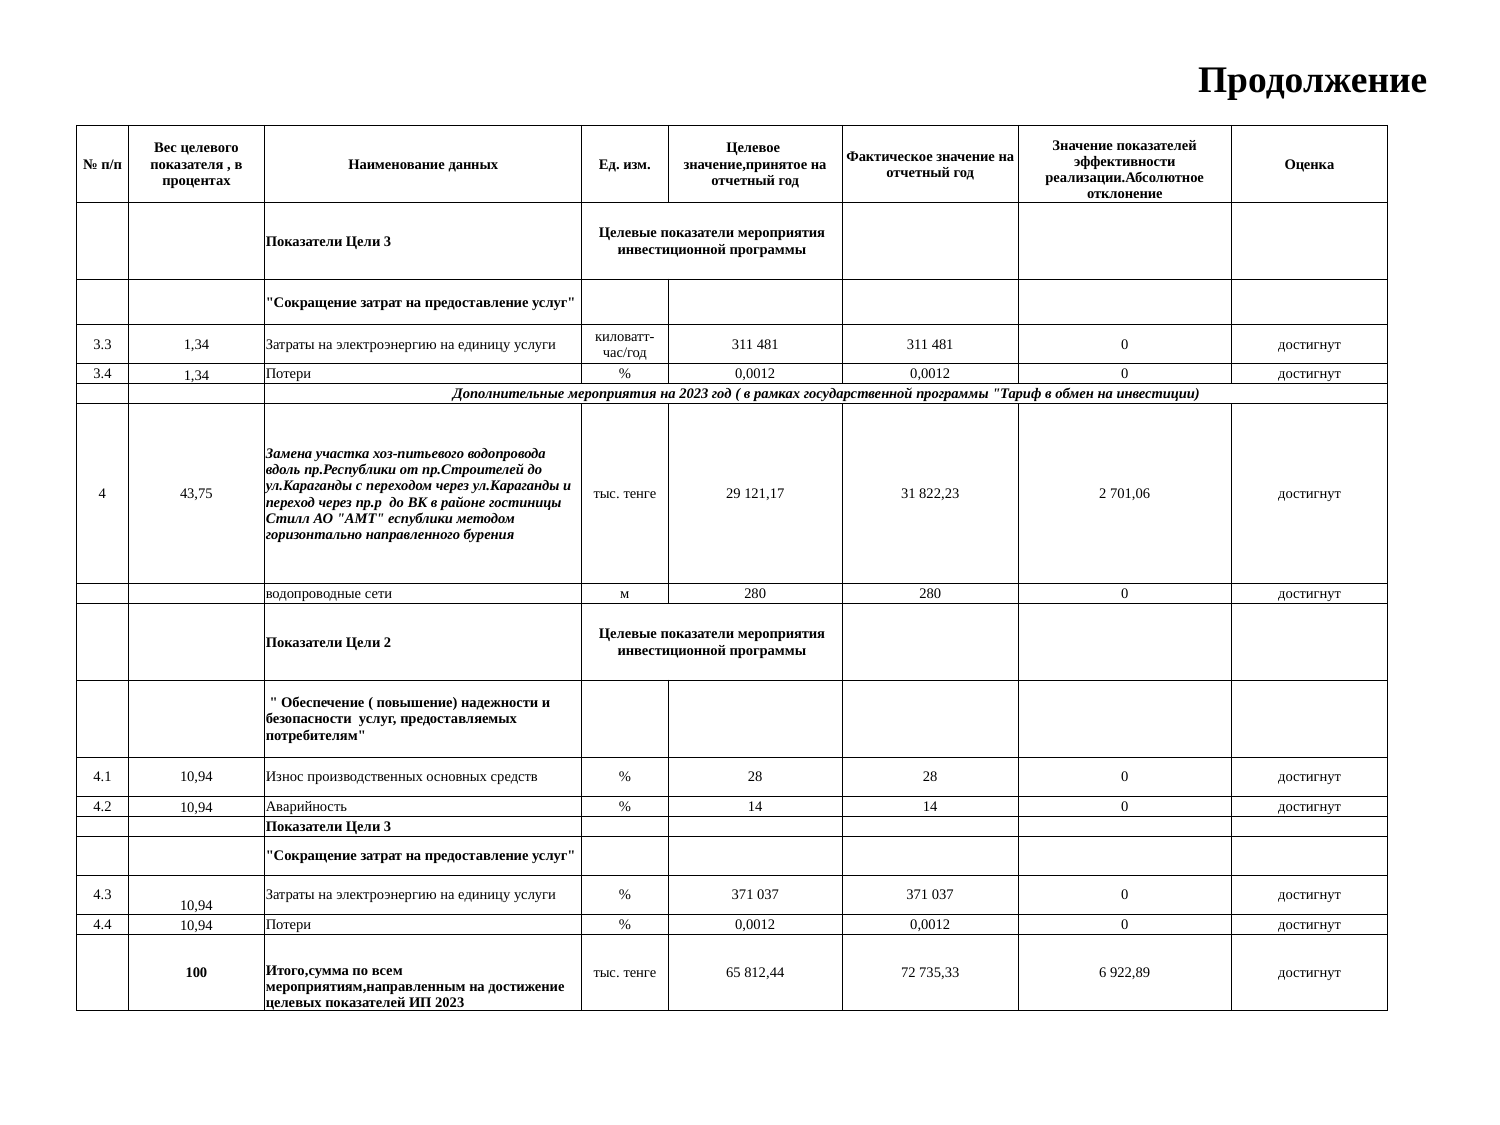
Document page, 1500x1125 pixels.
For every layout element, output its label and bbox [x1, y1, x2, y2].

table_cell [1232, 404, 1387, 583]
table_cell [77, 797, 128, 816]
table_cell [843, 404, 1018, 583]
table_cell [1232, 203, 1387, 279]
table_cell [77, 915, 128, 934]
table_cell [265, 915, 581, 934]
table_cell [265, 364, 581, 383]
table_cell [582, 935, 668, 1010]
table_header [582, 126, 668, 202]
table_cell [1019, 404, 1231, 583]
table_cell [582, 325, 668, 363]
table_cell [669, 280, 842, 324]
table_cell [129, 404, 264, 583]
table_cell [669, 364, 842, 383]
table_cell [1019, 817, 1231, 836]
table_cell [129, 384, 264, 403]
table_cell [843, 364, 1018, 383]
table_cell [129, 584, 264, 603]
table_cell [1232, 681, 1387, 757]
table_cell [129, 203, 264, 279]
table_cell [582, 817, 668, 836]
table_cell [843, 876, 1018, 914]
table_header [77, 126, 128, 202]
table_cell [843, 837, 1018, 875]
table_cell [669, 817, 842, 836]
table_cell [77, 758, 128, 796]
table_cell [1019, 364, 1231, 383]
table_cell [1019, 876, 1231, 914]
table_cell [669, 935, 842, 1010]
table_cell [669, 584, 842, 603]
table_cell [77, 280, 128, 324]
table_cell [1232, 364, 1387, 383]
table_cell [582, 758, 668, 796]
table_cell [1019, 797, 1231, 816]
table_cell [582, 203, 842, 279]
table_cell [1232, 584, 1387, 603]
table_cell [77, 404, 128, 583]
table_cell [129, 876, 264, 914]
table_cell [843, 817, 1018, 836]
table_cell [129, 915, 264, 934]
table_cell [843, 935, 1018, 1010]
table_cell [265, 325, 581, 363]
table_cell [1232, 604, 1387, 680]
table_cell [1019, 915, 1231, 934]
table_cell [77, 364, 128, 383]
table_cell [669, 681, 842, 757]
table_cell [669, 325, 842, 363]
table_cell [669, 915, 842, 934]
table_cell [1232, 915, 1387, 934]
table_cell [1232, 876, 1387, 914]
table_cell [1232, 935, 1387, 1010]
table_cell [129, 797, 264, 816]
table_cell [843, 758, 1018, 796]
table_cell [265, 758, 581, 796]
table_cell [129, 817, 264, 836]
table_cell [843, 797, 1018, 816]
table_cell [77, 935, 128, 1010]
table_cell [1019, 935, 1231, 1010]
table_cell [1232, 817, 1387, 836]
table_cell [843, 681, 1018, 757]
table_header [1019, 126, 1231, 202]
title [1163, 19, 1463, 135]
table_cell [669, 404, 842, 583]
table_cell [843, 584, 1018, 603]
table_cell [129, 758, 264, 796]
table_cell [1019, 584, 1231, 603]
table_cell [129, 935, 264, 1010]
table_cell [77, 876, 128, 914]
table_cell [843, 280, 1018, 324]
table_cell [843, 915, 1018, 934]
table_cell [1232, 325, 1387, 363]
table_cell [582, 404, 668, 583]
table_cell [77, 584, 128, 603]
table_header [843, 126, 1018, 202]
table_cell [265, 681, 581, 757]
table_cell [1019, 837, 1231, 875]
table_cell [265, 604, 581, 680]
table_header [1232, 126, 1387, 202]
table_cell [77, 681, 128, 757]
table_cell [265, 203, 581, 279]
table_cell [669, 837, 842, 875]
table_header [129, 126, 264, 202]
table_cell [265, 384, 1387, 403]
table_cell [843, 325, 1018, 363]
table_cell [265, 280, 581, 324]
table_cell [1019, 758, 1231, 796]
table_cell [582, 681, 668, 757]
table_cell [669, 797, 842, 816]
table_cell [582, 280, 668, 324]
table_cell [582, 837, 668, 875]
table_cell [582, 915, 668, 934]
table_cell [265, 584, 581, 603]
table_cell [843, 203, 1018, 279]
table_cell [582, 876, 668, 914]
table_cell [1232, 280, 1387, 324]
table_cell [1019, 203, 1231, 279]
table_cell [669, 758, 842, 796]
table_cell [265, 935, 581, 1010]
table_cell [265, 876, 581, 914]
table_cell [582, 364, 668, 383]
table_header [265, 126, 581, 202]
table_cell [129, 837, 264, 875]
table_cell [1019, 604, 1231, 680]
table_cell [1232, 797, 1387, 816]
table_cell [77, 203, 128, 279]
table_cell [582, 604, 842, 680]
table_cell [129, 280, 264, 324]
table_cell [77, 325, 128, 363]
table_cell [1232, 837, 1387, 875]
table_cell [265, 817, 581, 836]
table_cell [1232, 758, 1387, 796]
table_cell [265, 837, 581, 875]
table_cell [582, 584, 668, 603]
table_cell [265, 797, 581, 816]
table_header [669, 126, 842, 202]
table_cell [129, 681, 264, 757]
table_cell [77, 817, 128, 836]
table_cell [129, 364, 264, 383]
table_cell [77, 604, 128, 680]
table_cell [129, 325, 264, 363]
table_cell [582, 797, 668, 816]
table_cell [1019, 325, 1231, 363]
table_cell [129, 604, 264, 680]
table_cell [1019, 681, 1231, 757]
table_cell [843, 604, 1018, 680]
table_cell [77, 384, 128, 403]
table_cell [669, 876, 842, 914]
table_cell [265, 404, 581, 583]
table_cell [1019, 280, 1231, 324]
table_cell [77, 837, 128, 875]
